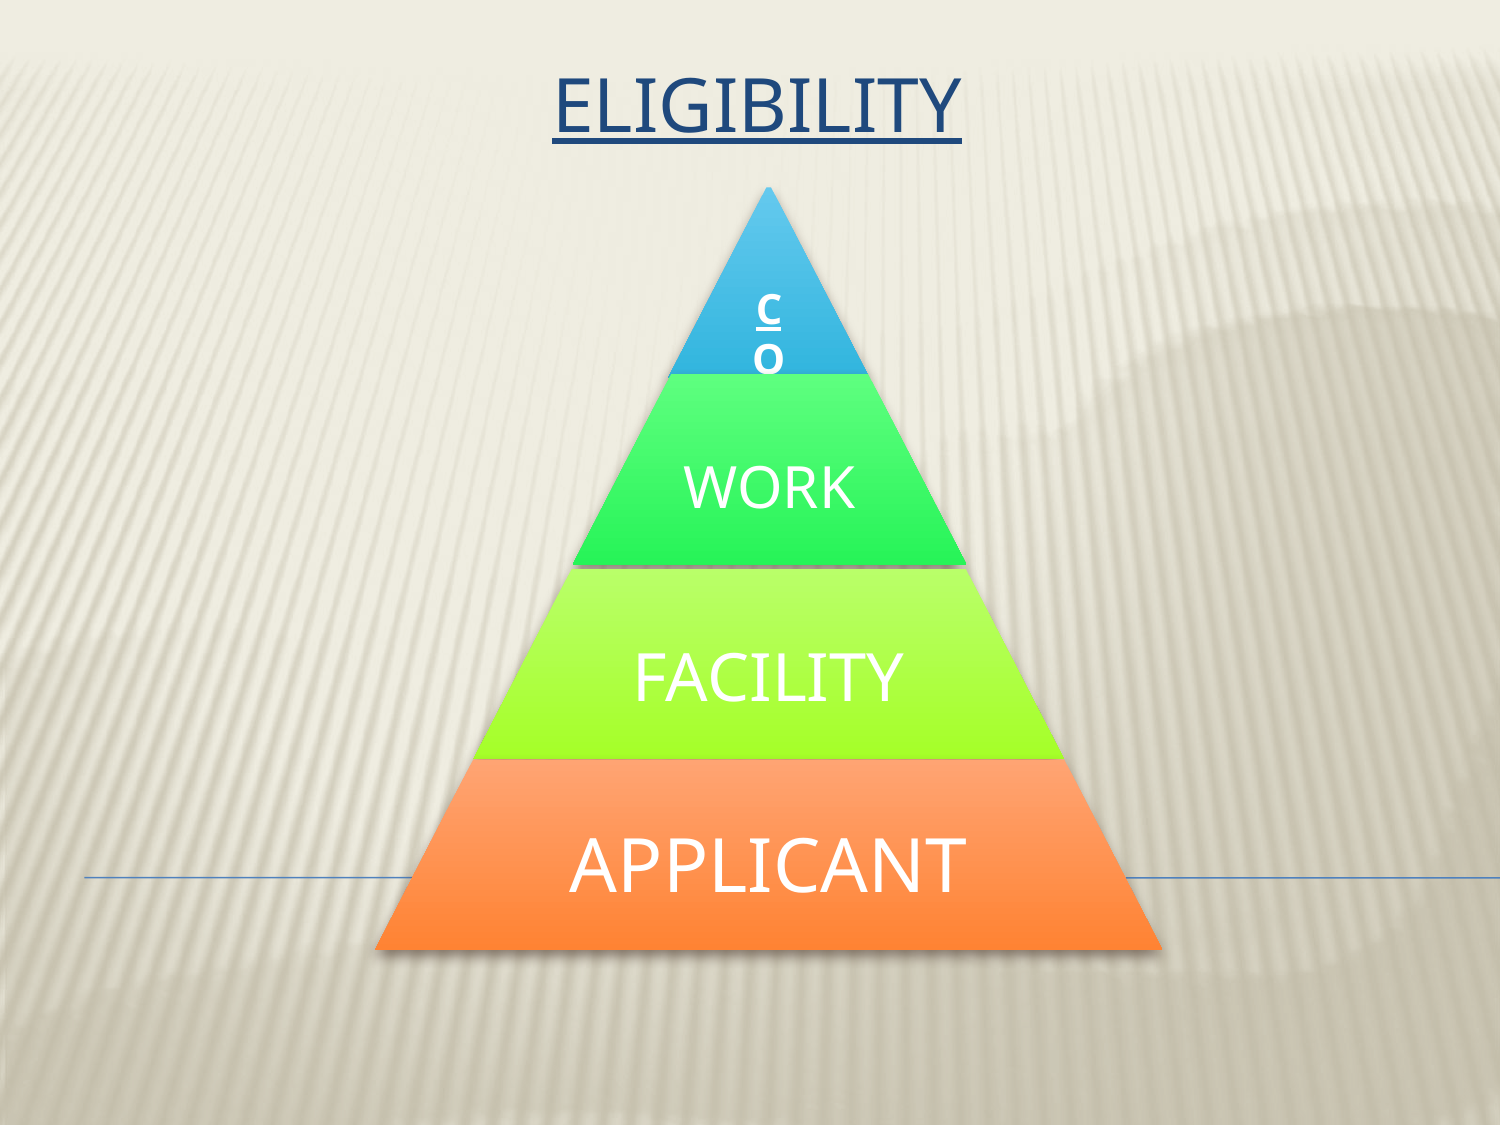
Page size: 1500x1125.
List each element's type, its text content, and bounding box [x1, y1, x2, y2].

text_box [374, 187, 1163, 951]
title Eligibility [537, 50, 1038, 185]
